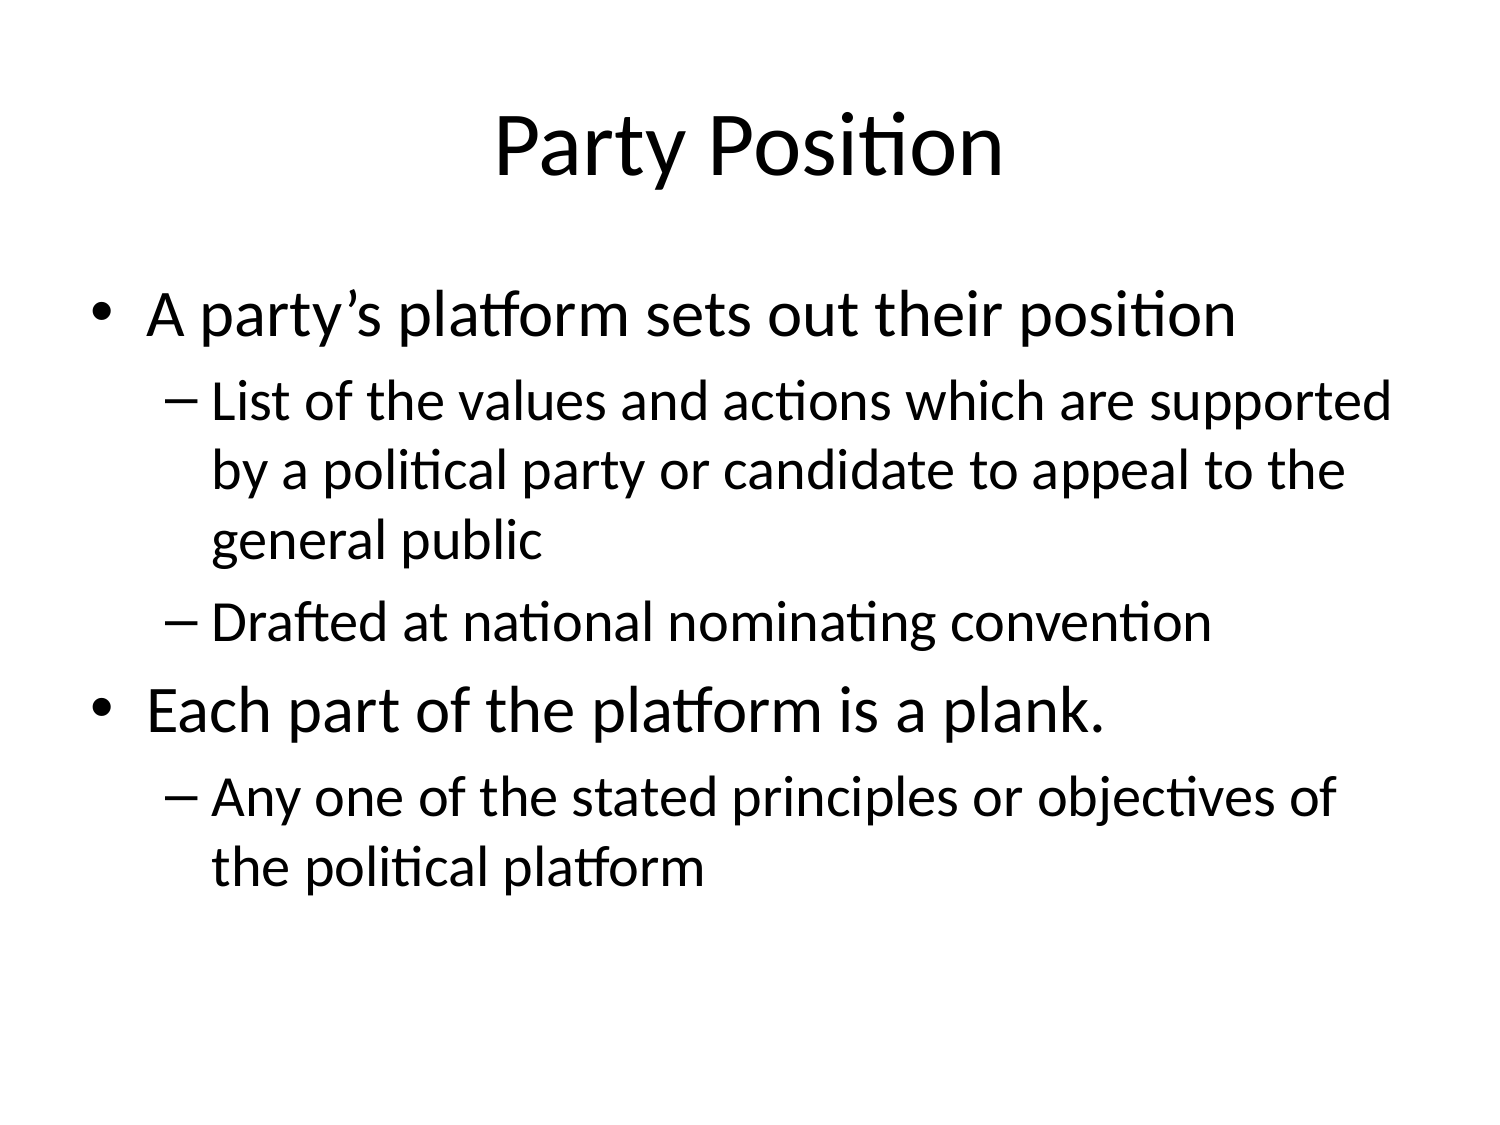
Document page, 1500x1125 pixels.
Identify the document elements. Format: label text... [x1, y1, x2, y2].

title Party Position [75, 45, 1425, 233]
list A party’s platform sets out their position List of the values and actions which are supported by a political party or candidate to appeal to the general public Drafted at national nominating convention Each part of the platform is a plank. Any one of the stated principles or objectives of the political platform [75, 262, 1425, 1075]
